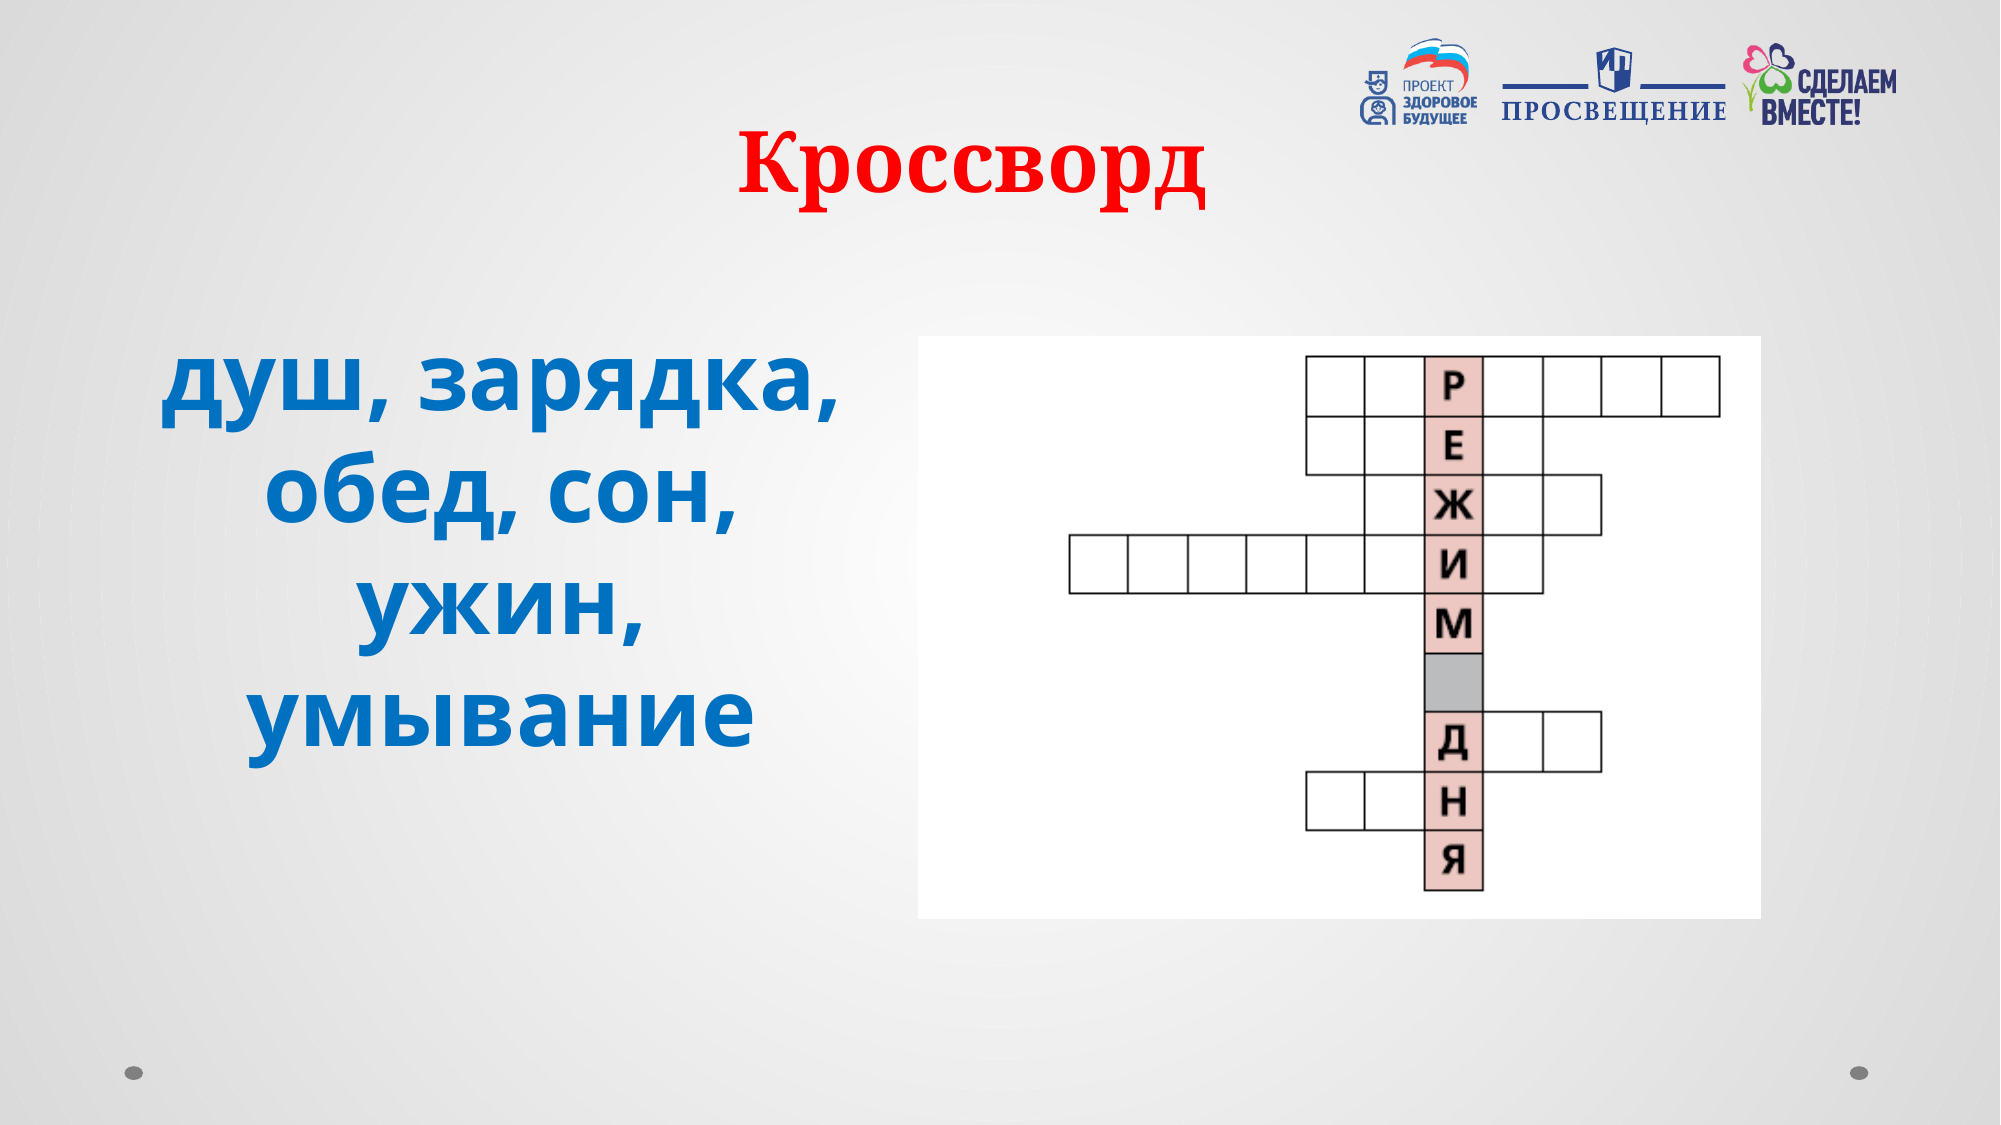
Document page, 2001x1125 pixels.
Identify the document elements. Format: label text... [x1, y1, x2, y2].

title Кроссворд [72, 0, 1873, 218]
picture [918, 336, 1762, 919]
picture [1359, 37, 1477, 125]
picture [1741, 43, 1896, 125]
picture [1501, 47, 1726, 125]
list душ, зарядка, обед, сон, ужин, умывание [95, 309, 908, 780]
